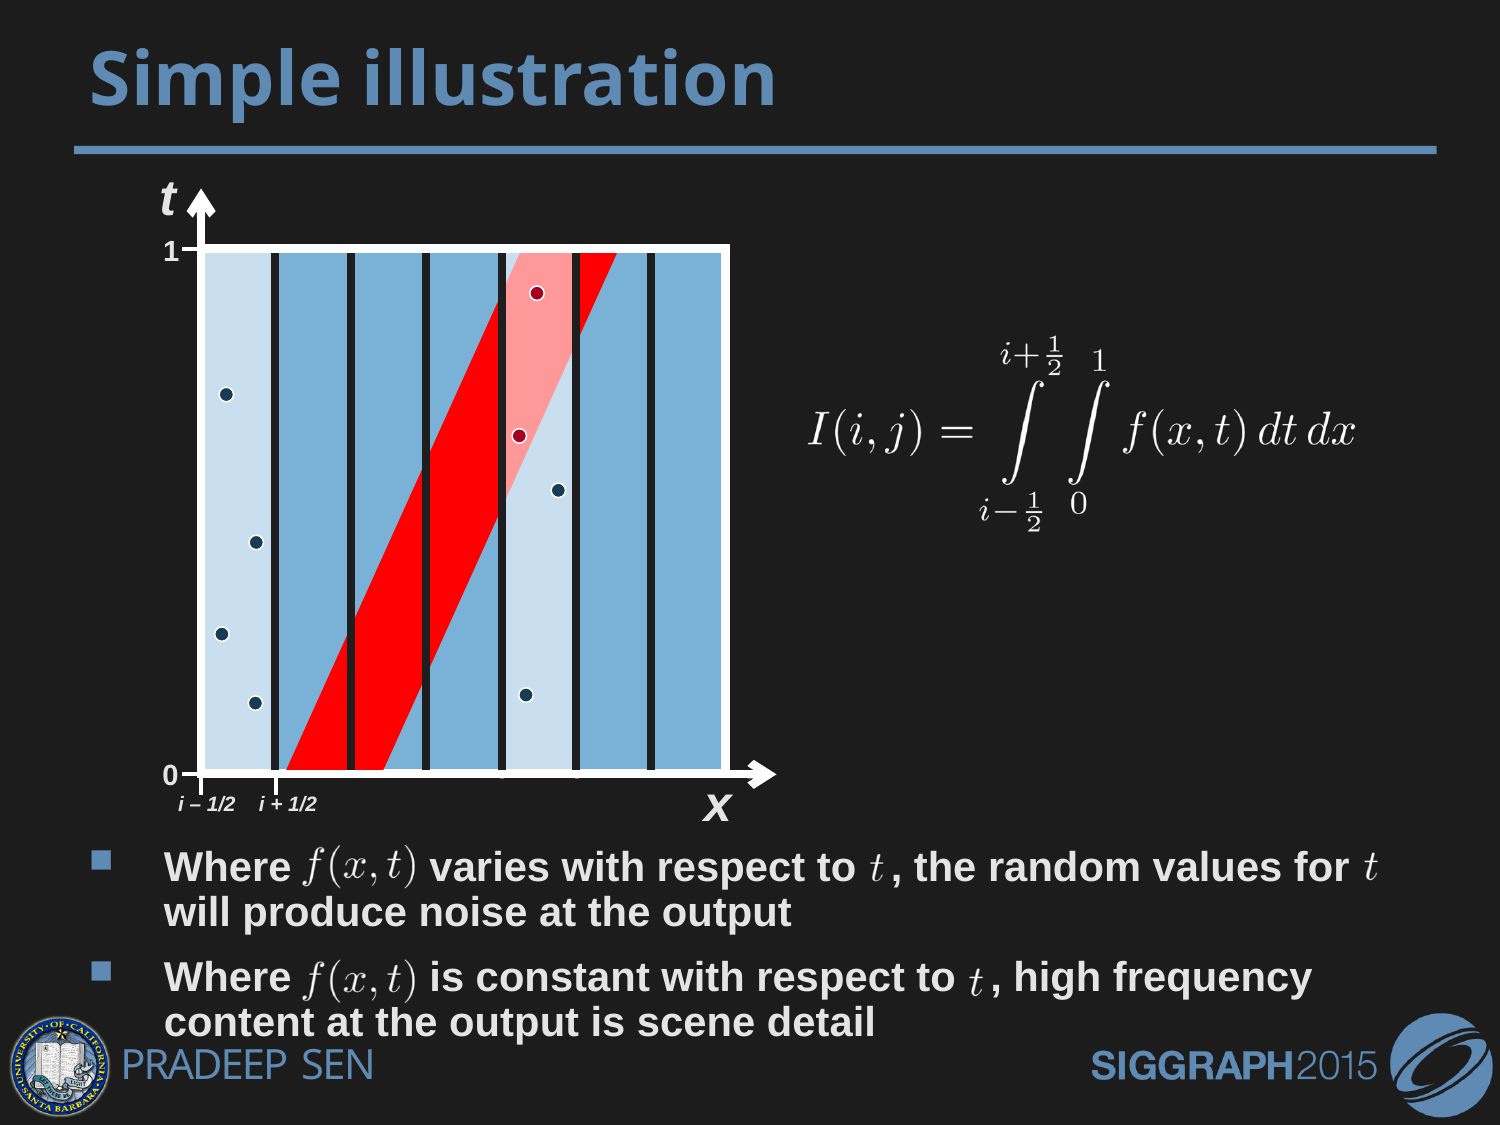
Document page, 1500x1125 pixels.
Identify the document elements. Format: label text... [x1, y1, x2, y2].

picture [801, 326, 1362, 542]
list Where varies with respect to , the random values for will produce noise at the output Where is constant with respect to , high frequency content at the output is scene detail [74, 837, 1435, 1044]
title Simple illustration [75, 35, 1436, 128]
picture [297, 956, 423, 1007]
picture [1358, 844, 1381, 895]
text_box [144, 165, 777, 841]
picture [297, 842, 423, 893]
picture [864, 845, 886, 896]
picture [1088, 1009, 1500, 1124]
picture [5, 1012, 114, 1121]
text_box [162, 777, 333, 825]
picture [963, 960, 986, 1011]
